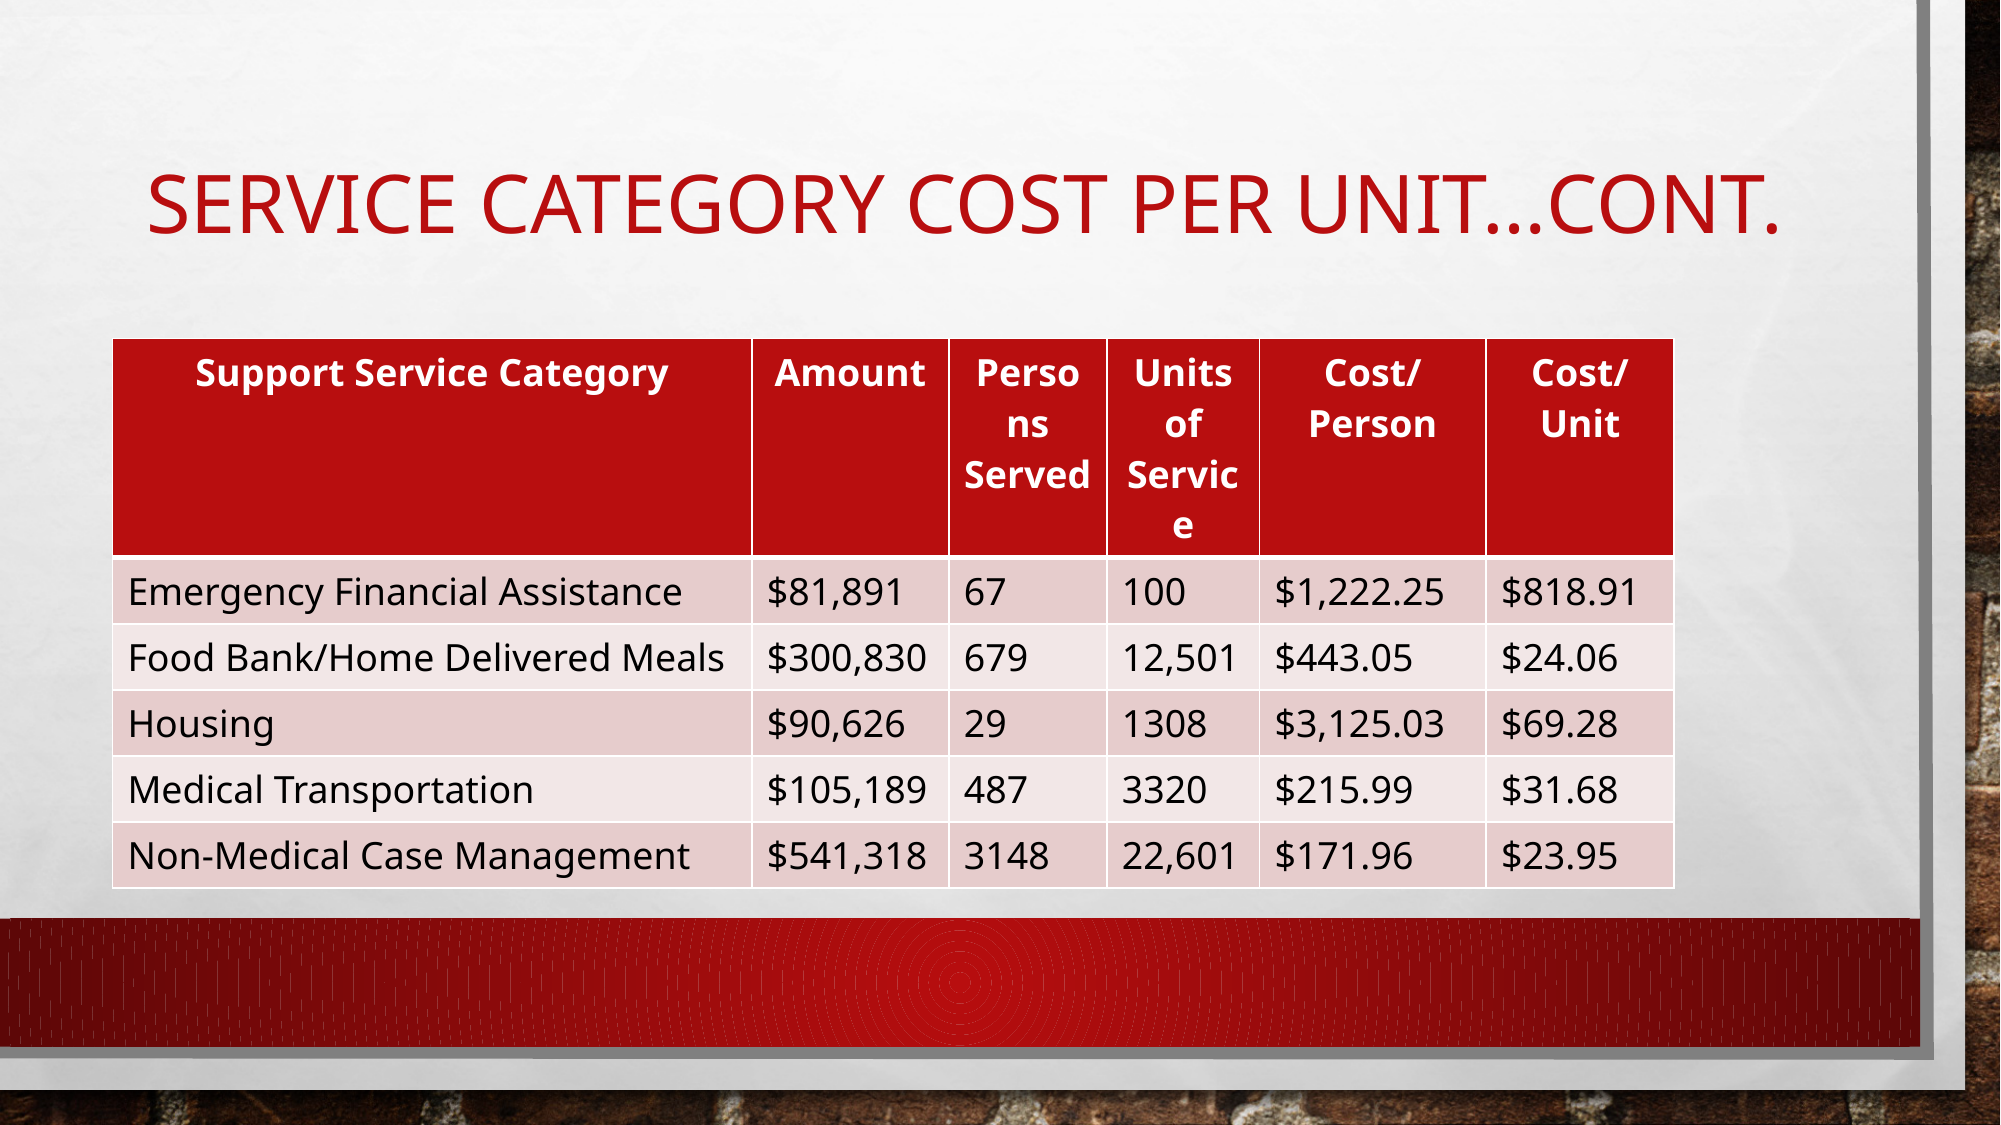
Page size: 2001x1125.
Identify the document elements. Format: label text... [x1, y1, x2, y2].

table_cell 487 [950, 757, 1106, 821]
table_header Persons Served [950, 339, 1106, 555]
table_cell $215.99 [1260, 757, 1485, 821]
table_cell 679 [950, 625, 1106, 689]
table_cell $443.05 [1260, 625, 1485, 689]
table_cell 22,601 [1108, 823, 1259, 887]
table_cell $1,222.25 [1260, 560, 1485, 623]
table_cell Food Bank/Home Delivered Meals [113, 625, 751, 689]
table_cell 3148 [950, 823, 1106, 887]
table_cell $31.68 [1487, 757, 1673, 821]
table_cell $541,318 [753, 823, 948, 887]
table_cell $69.28 [1487, 691, 1673, 755]
table_cell $818.91 [1487, 560, 1673, 623]
table_cell Emergency Financial Assistance [113, 560, 751, 623]
table_cell $3,125.03 [1260, 691, 1485, 755]
table_cell 12,501 [1108, 625, 1259, 689]
picture [0, 0, 2000, 1125]
table_cell $300,830 [753, 625, 948, 689]
table_cell 67 [950, 560, 1106, 623]
title Service Category cost per unit…cont. [112, 112, 1818, 302]
table_cell $105,189 [753, 757, 948, 821]
table_cell 3320 [1108, 757, 1259, 821]
table_header Support Service Category [113, 339, 751, 555]
table_cell $90,626 [753, 691, 948, 755]
table_header Units of Service [1108, 339, 1259, 555]
table_cell Housing [113, 691, 751, 755]
table_cell $81,891 [753, 560, 948, 623]
table_cell $24.06 [1487, 625, 1673, 689]
table_cell 100 [1108, 560, 1259, 623]
table_header Cost/Person [1260, 339, 1485, 555]
table_header Amount [753, 339, 948, 555]
table_header Cost/Unit [1487, 339, 1673, 555]
table_cell $23.95 [1487, 823, 1673, 887]
table_cell 29 [950, 691, 1106, 755]
table_cell 1308 [1108, 691, 1259, 755]
table_cell Non-Medical Case Management [113, 823, 751, 887]
table_cell $171.96 [1260, 823, 1485, 887]
table_cell Medical Transportation [113, 757, 751, 821]
